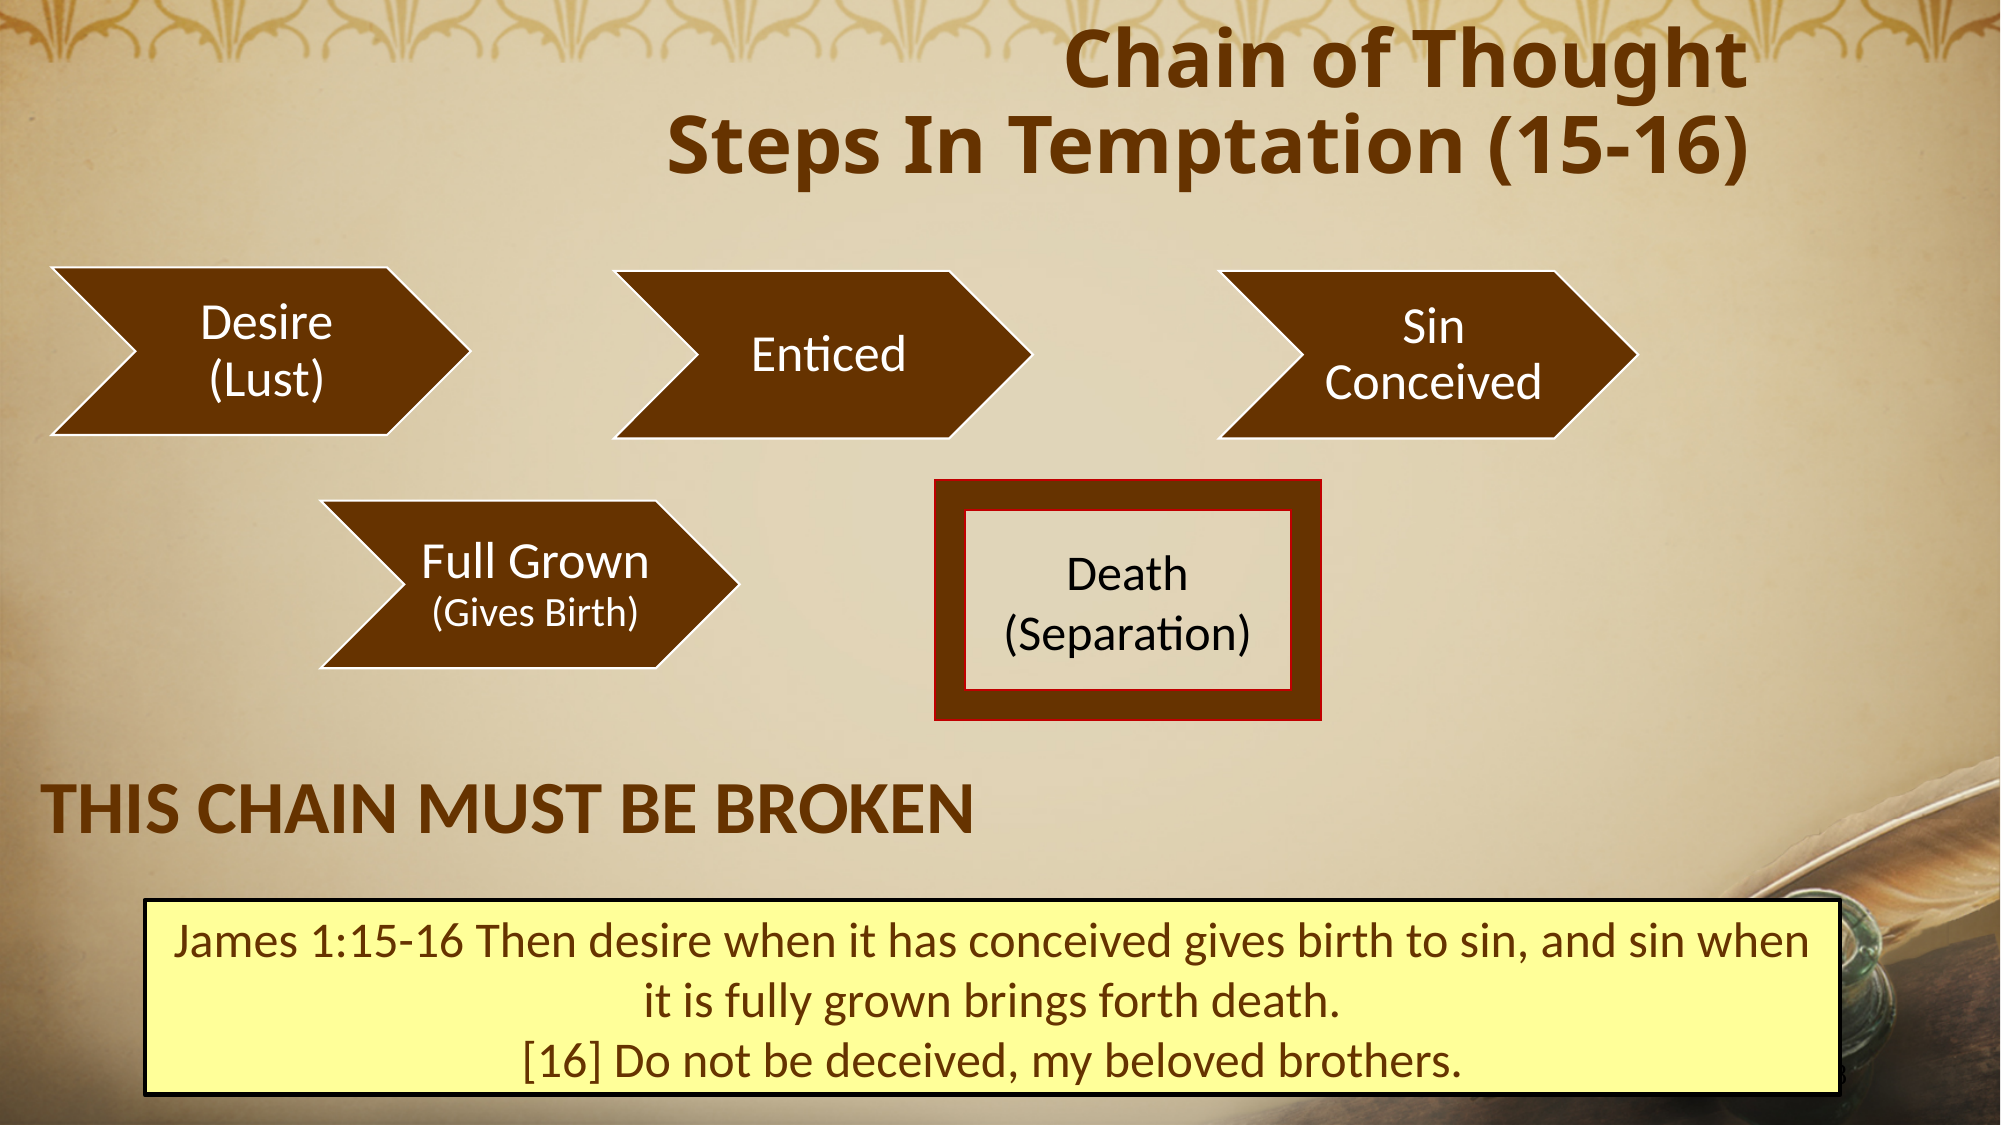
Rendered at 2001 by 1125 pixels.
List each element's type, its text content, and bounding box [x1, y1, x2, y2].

text_box Death (Separation) [934, 479, 1322, 721]
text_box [613, 270, 1034, 439]
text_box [1218, 270, 1639, 439]
picture [0, 0, 2001, 1125]
title Chain of Thought Steps In Temptation (15-16) [42, 11, 1765, 199]
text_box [320, 500, 740, 669]
slide_number 8 [1412, 1042, 1863, 1103]
text_box James 1:15-16 Then desire when it has conceived gives birth to sin, and sin when it is fully grown brings forth death. [16] Do not be deceived, my beloved brothers. [144, 900, 1840, 1095]
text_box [51, 267, 471, 435]
list THIS CHAIN MUST BE BROKEN [25, 761, 2000, 871]
footer James 1:13-18 [662, 1095, 1338, 1103]
